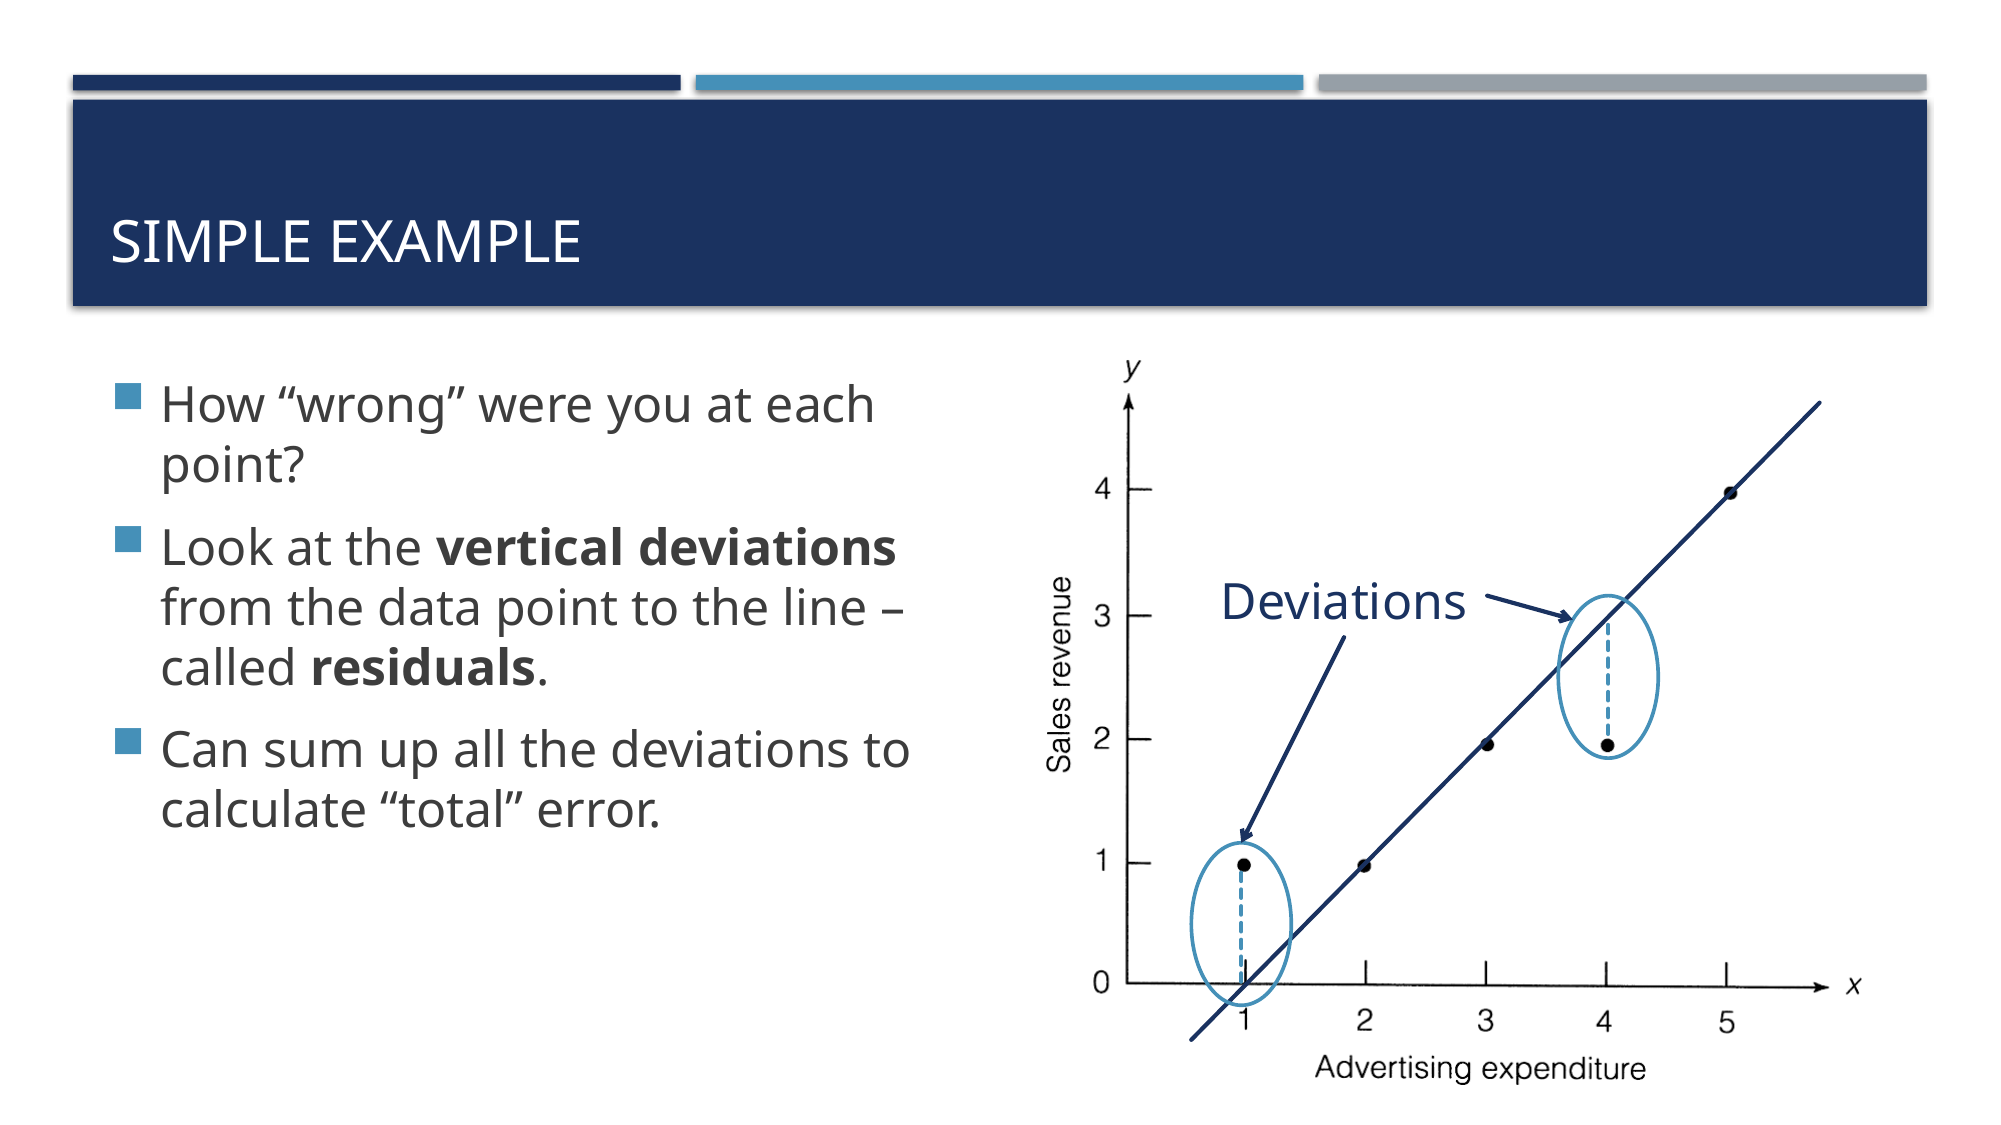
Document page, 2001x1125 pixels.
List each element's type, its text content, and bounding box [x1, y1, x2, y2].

title Simple Example [95, 119, 1905, 282]
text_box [1240, 637, 1345, 844]
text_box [1486, 595, 1574, 620]
list How “wrong” were you at each point? Look at the vertical deviations from the data point to the line – called residuals. Can sum up all the deviations to calculate “total” error. [95, 365, 985, 1040]
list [1036, 353, 1871, 1089]
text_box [1190, 402, 1821, 1041]
